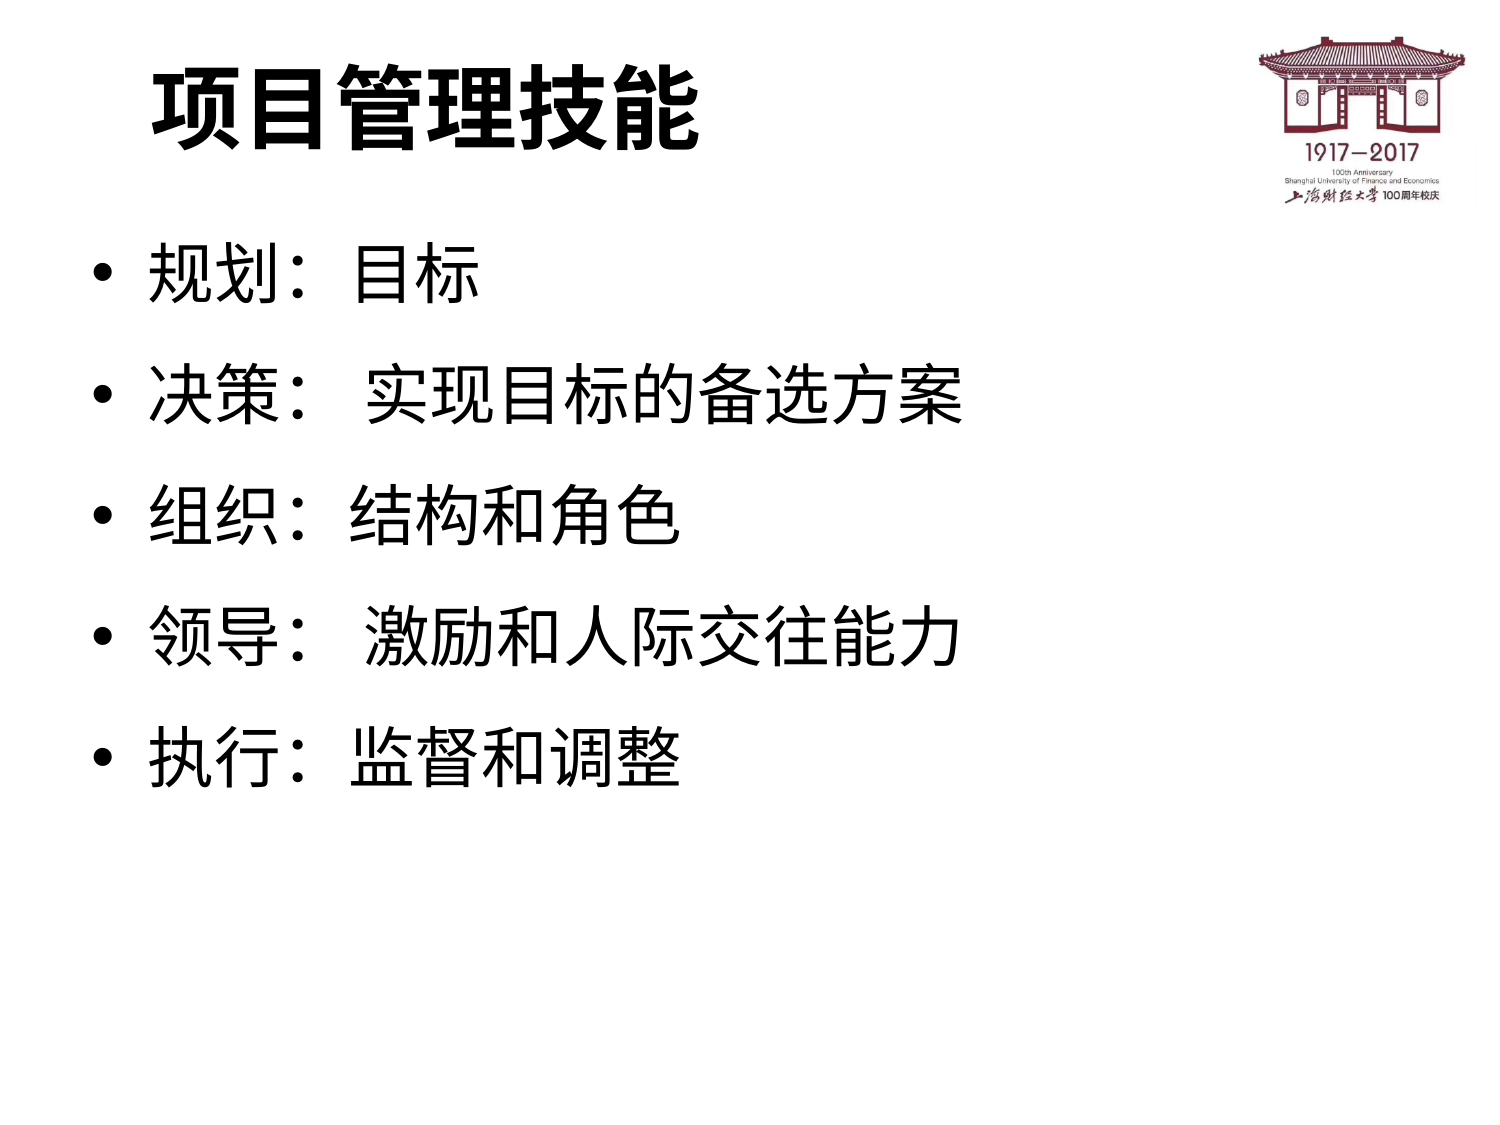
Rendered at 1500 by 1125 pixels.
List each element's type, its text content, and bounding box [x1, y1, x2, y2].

picture [1246, 0, 1477, 208]
title 项目管理技能 [135, 50, 1388, 161]
list 规划：目标 决策： 实现目标的备选方案 组织：结构和角色 领导： 激励和人际交往能力 执行：监督和调整 [76, 208, 1436, 1094]
